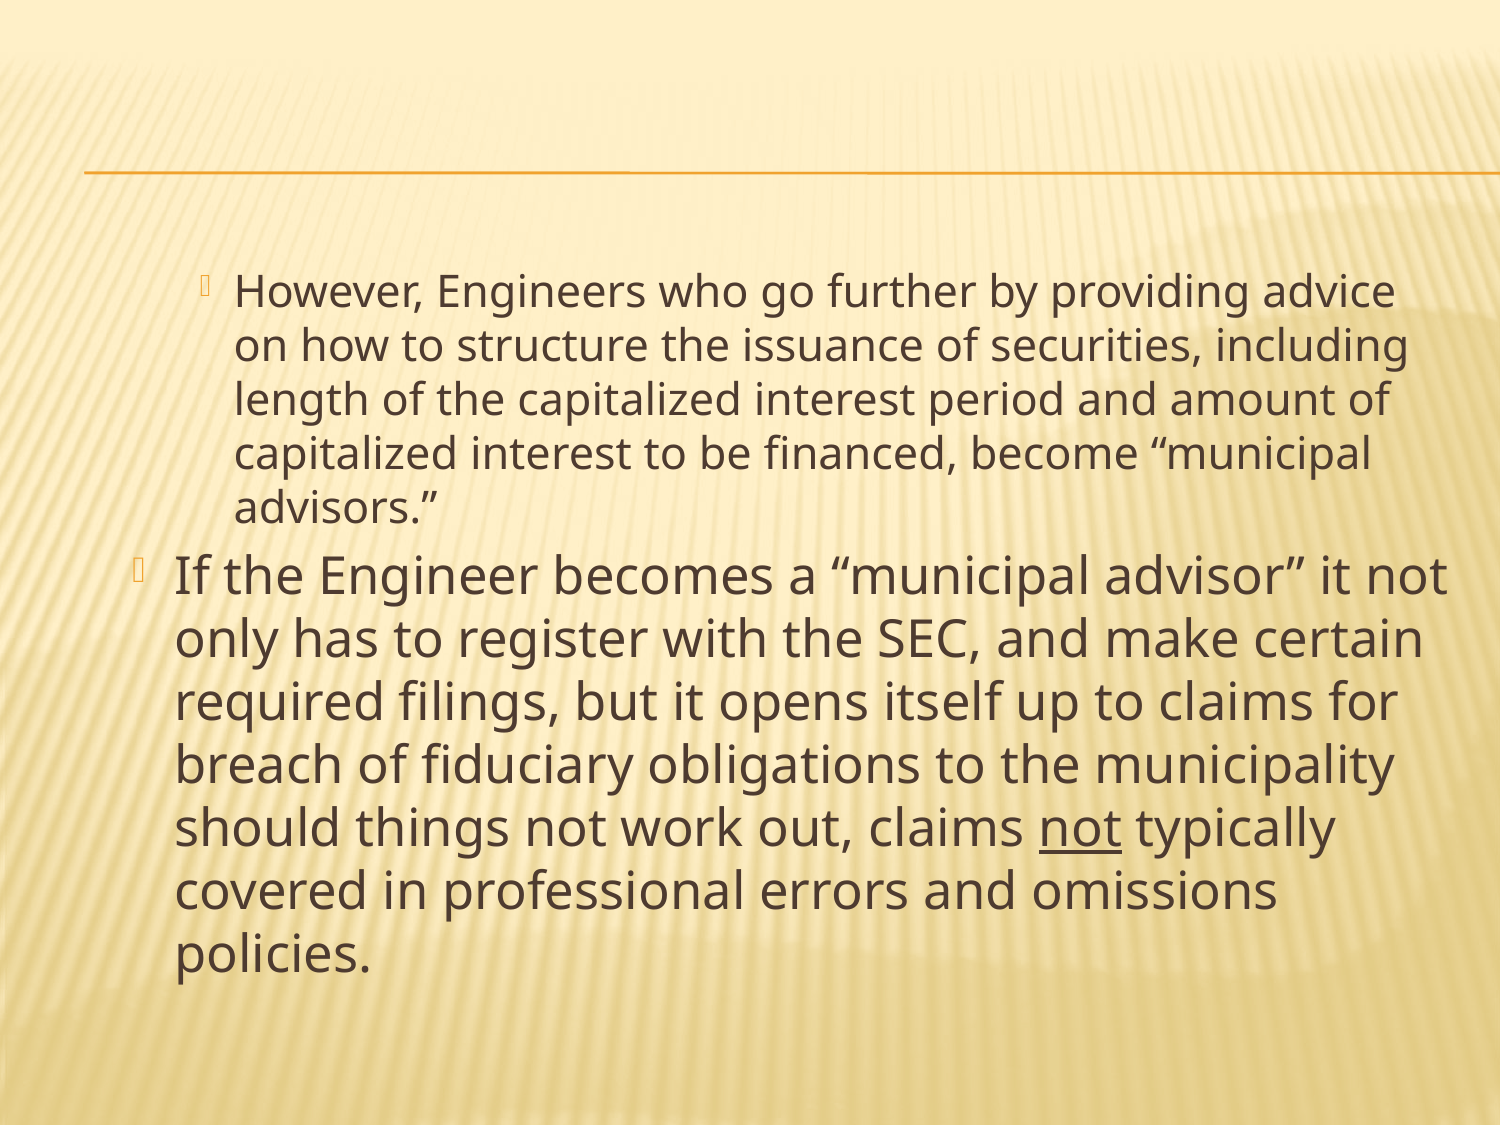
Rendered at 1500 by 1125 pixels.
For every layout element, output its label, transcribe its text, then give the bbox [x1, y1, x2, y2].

list However, Engineers who go further by providing advice on how to structure the issuance of securities, including length of the capitalized interest period and amount of capitalized interest to be financed, become “municipal advisors.” If the Engineer becomes a “municipal advisor” it not only has to register with the SEC, and make certain required filings, but it opens itself up to claims for breach of fiduciary obligations to the municipality should things not work out, claims not typically covered in professional errors and omissions policies. [50, 254, 1475, 998]
